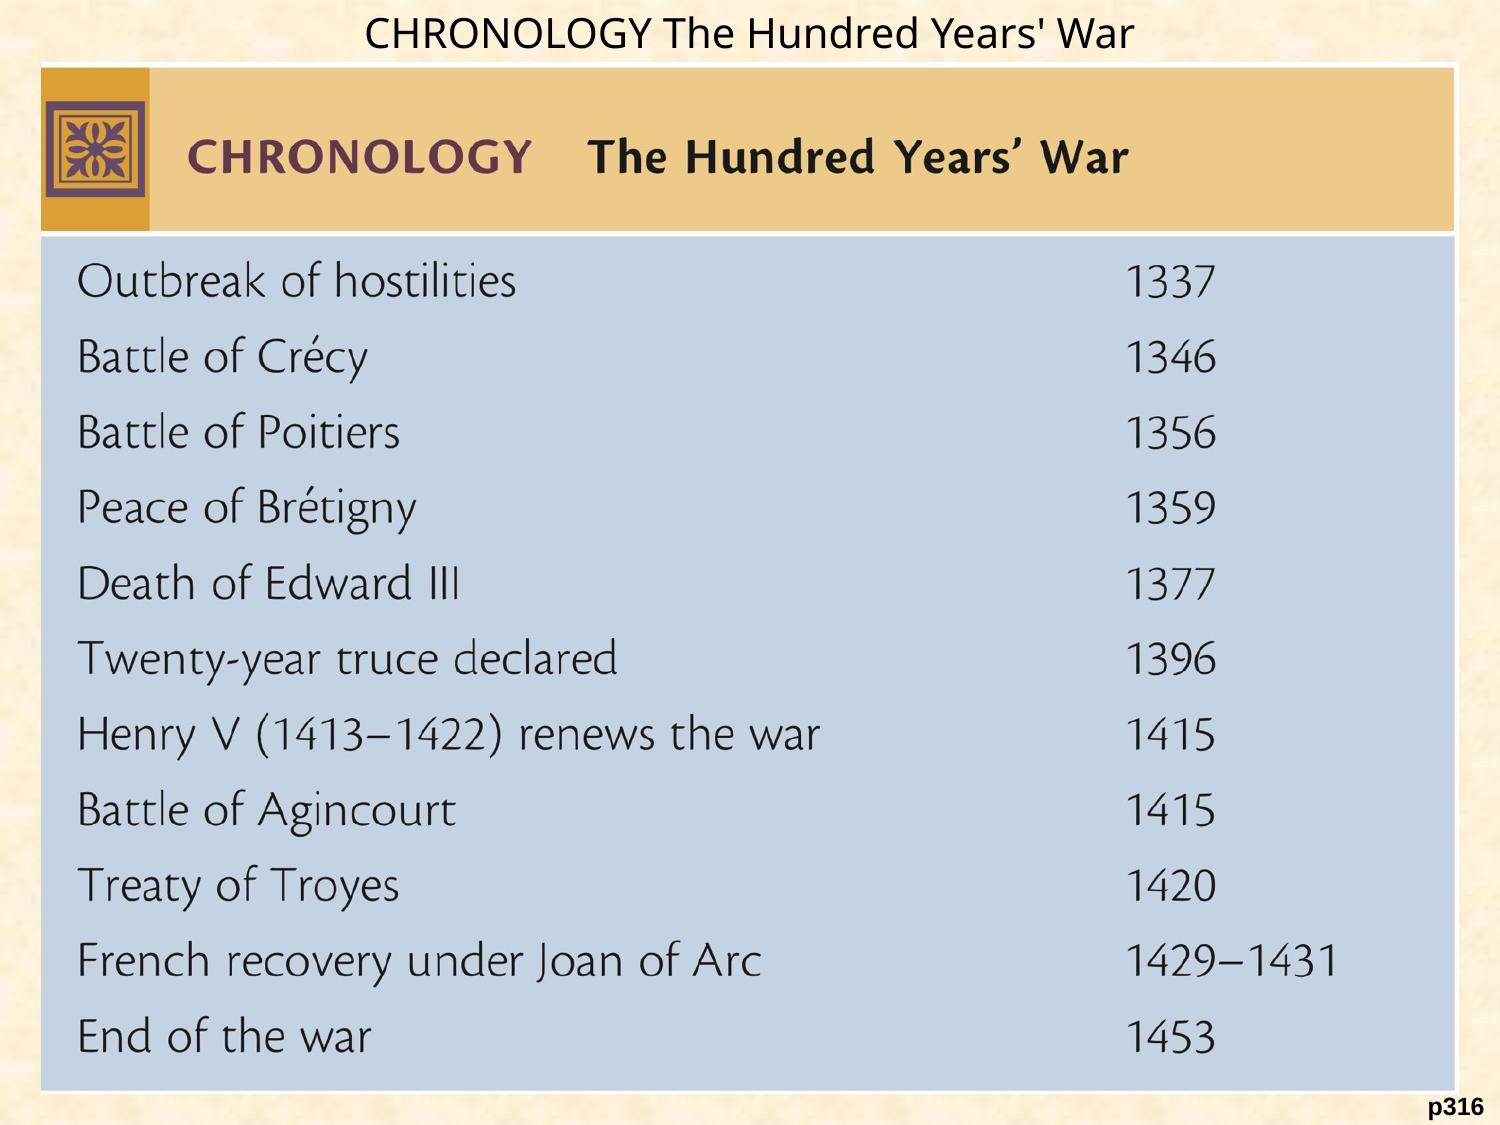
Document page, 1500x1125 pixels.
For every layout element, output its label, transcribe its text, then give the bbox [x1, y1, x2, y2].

text_box CHRONOLOGY The Hundred Years' War [0, 0, 1500, 63]
text_box p316 [1412, 1083, 1500, 1125]
picture [0, 62, 1500, 1125]
